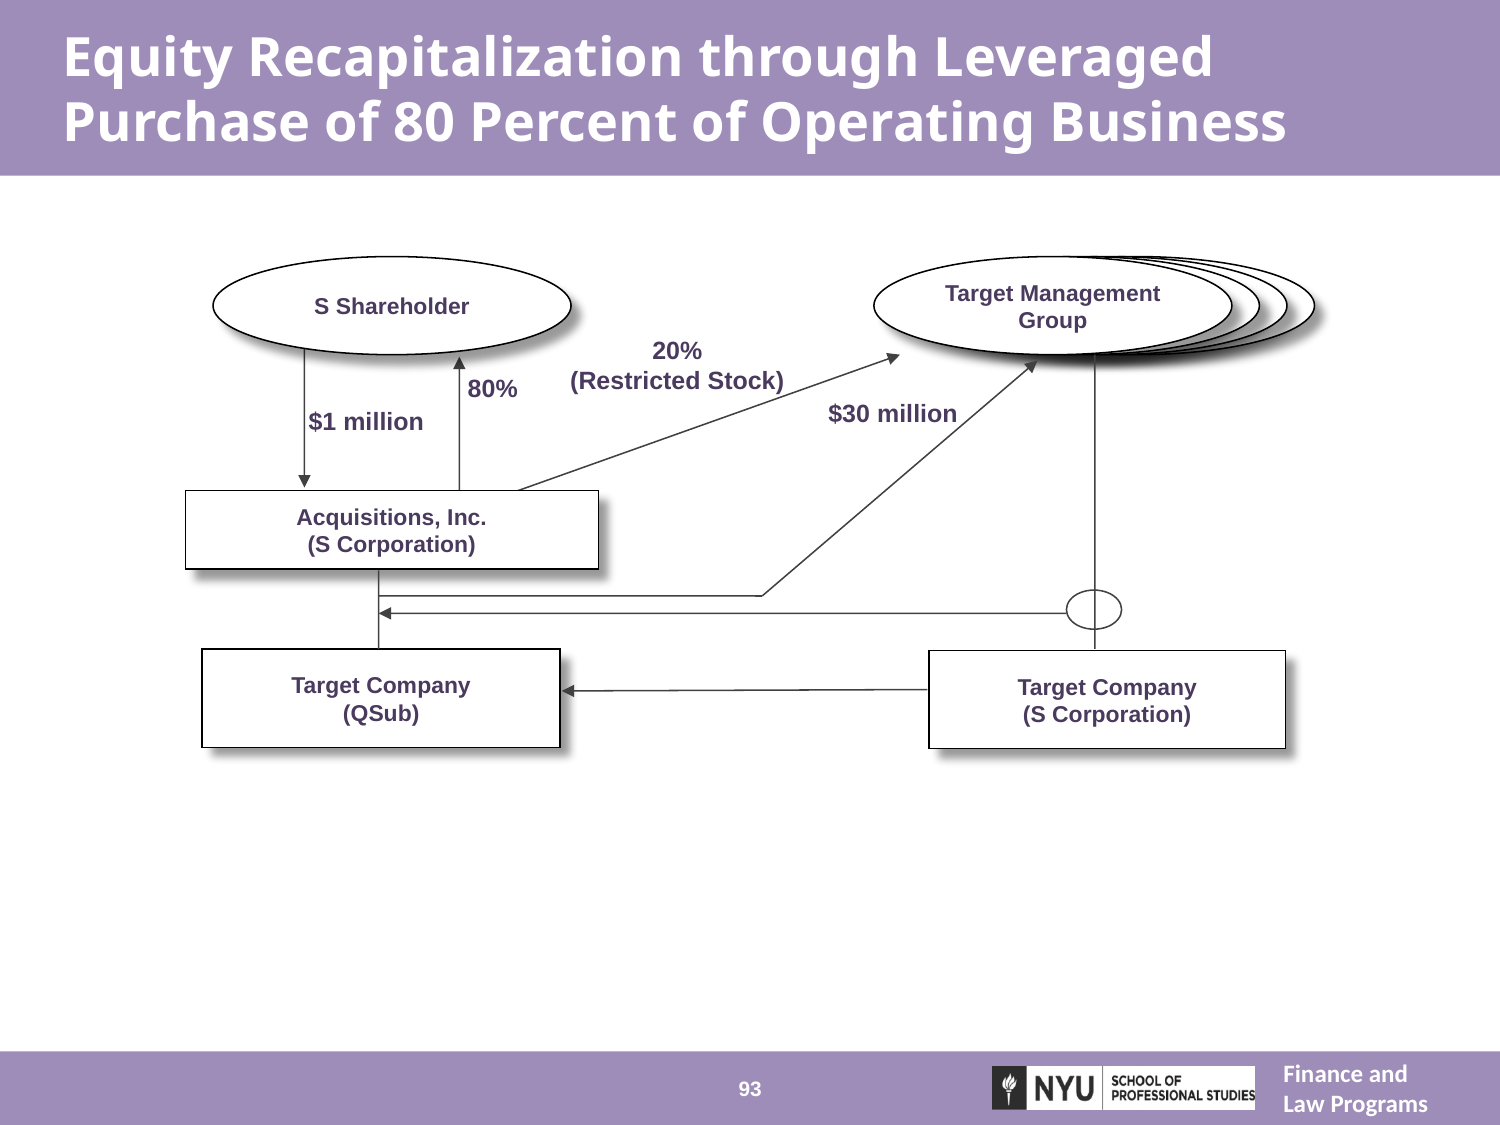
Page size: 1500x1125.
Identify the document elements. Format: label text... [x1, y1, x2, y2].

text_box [185, 256, 1315, 749]
slide_number 93 [675, 1075, 825, 1101]
list [65, 471, 1395, 977]
title Equity Recapitalization through Leveraged Purchase of 80 Percent of Operating Business [62, 0, 1438, 175]
